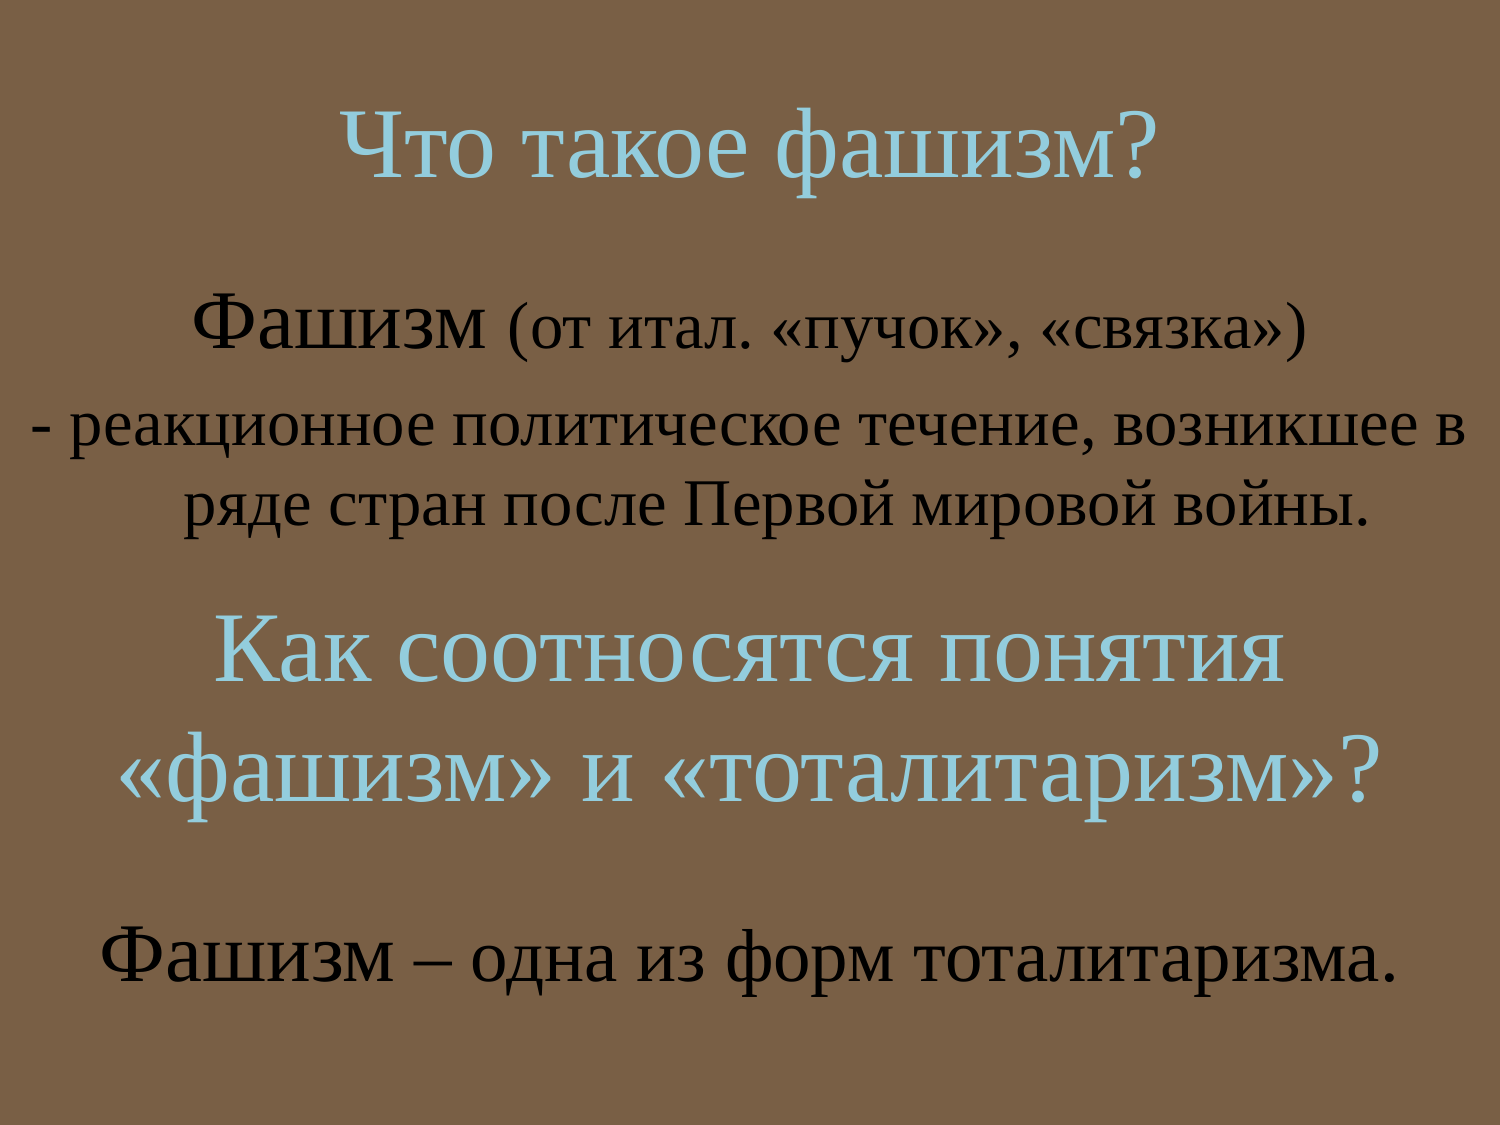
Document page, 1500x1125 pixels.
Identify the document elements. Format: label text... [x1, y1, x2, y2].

title Что такое фашизм? [0, 0, 1500, 257]
list Фашизм (от итал. «пучок», «связка») - реакционное политическое течение, возникшее в ряде стран после Первой мировой войны. [0, 257, 1500, 574]
text_box Как соотносятся понятия «фашизм» и «тоталитаризм»? [0, 574, 1500, 829]
text_box Фашизм – одна из форм тоталитаризма. [0, 890, 1500, 1006]
